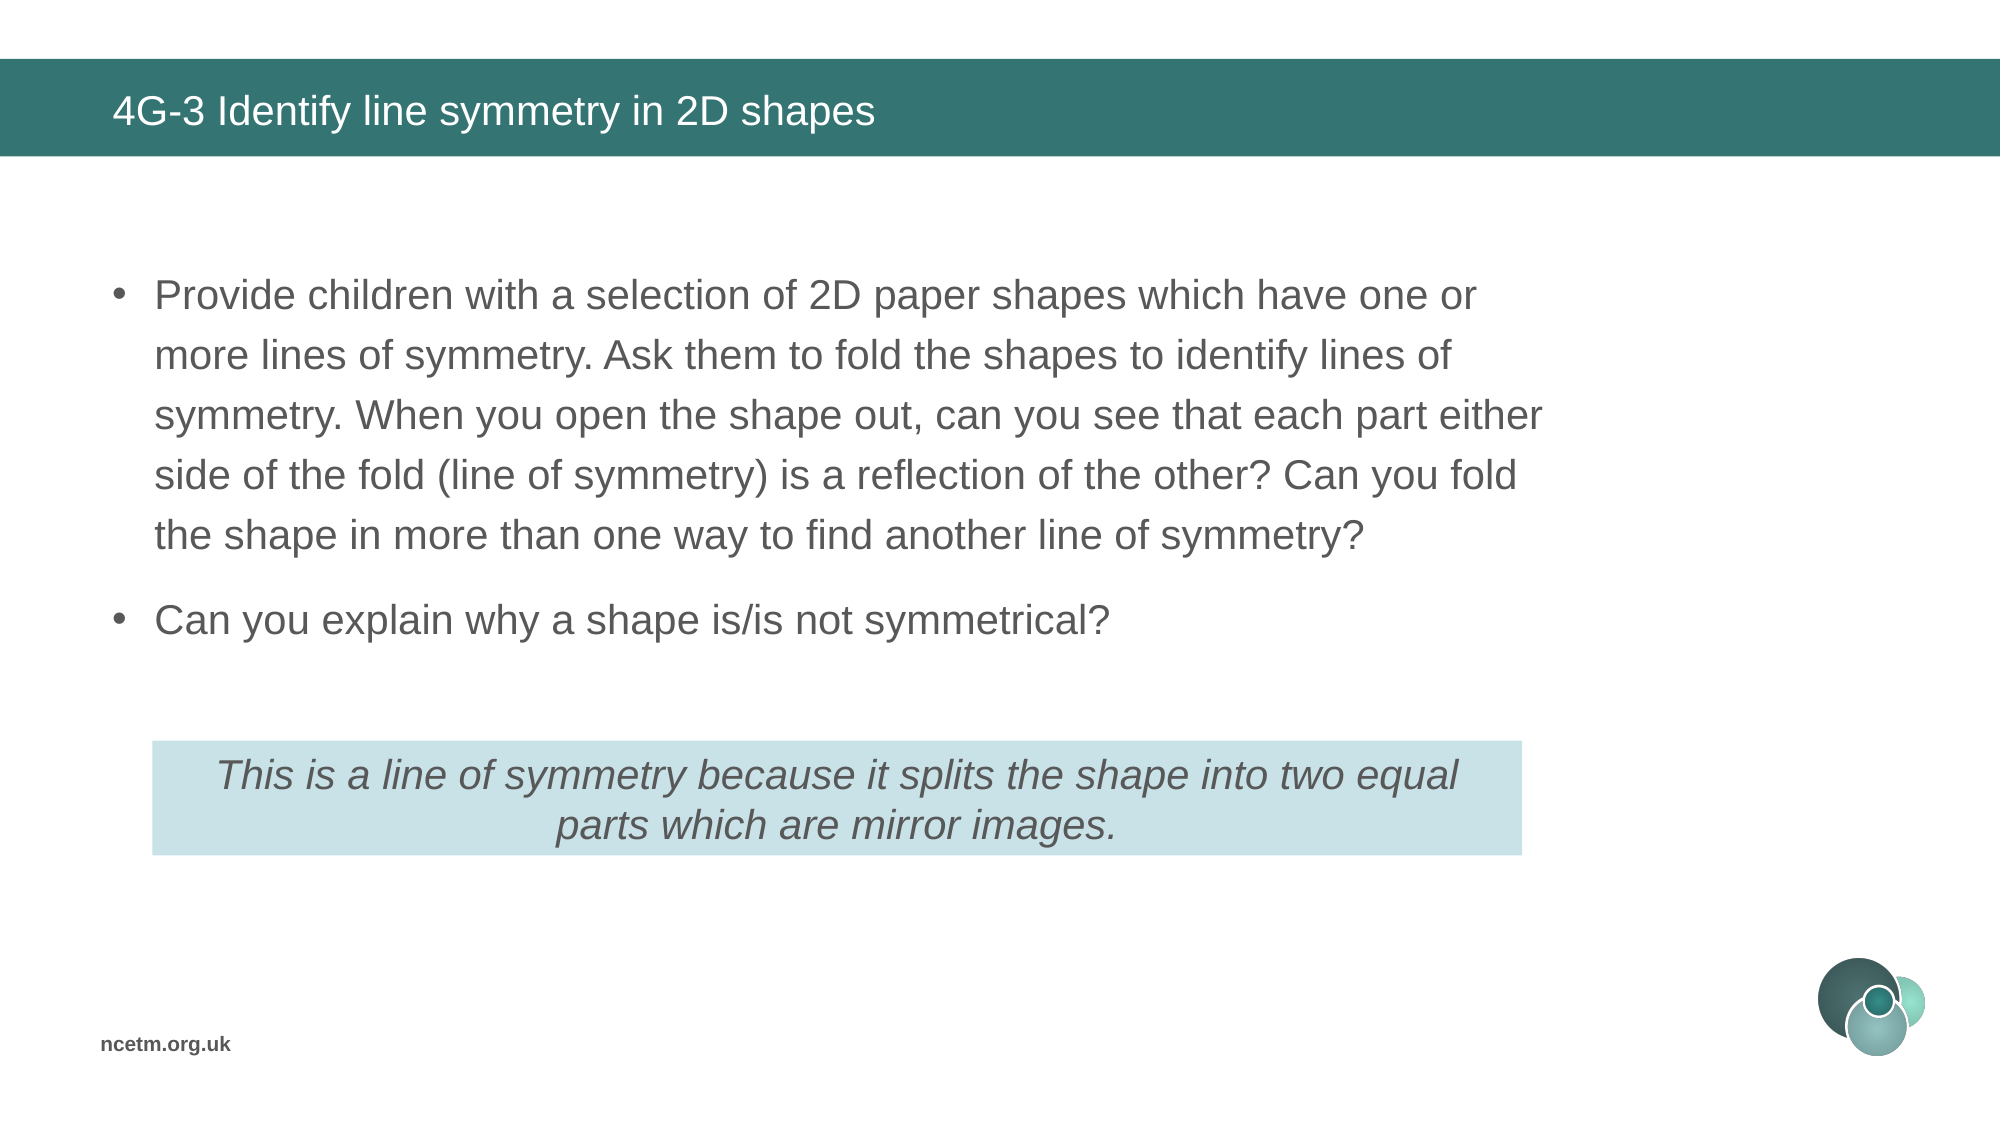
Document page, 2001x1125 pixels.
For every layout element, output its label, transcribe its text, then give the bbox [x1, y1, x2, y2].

text_box This is a line of symmetry because it splits the shape into two equal parts which are mirror images. [152, 740, 1523, 856]
text_box Provide children with a selection of 2D paper shapes which have one or more lines of symmetry. Ask them to fold the shapes to identify lines of symmetry. When you open the shape out, can you see that each part either side of the fold (line of symmetry) is a reflection of the other? Can you fold the shape in more than one way to find another line of symmetry? Can you explain why a shape is/is not symmetrical? [97, 250, 1578, 857]
picture [1818, 958, 1925, 1056]
title 4G-3 Identify line symmetry in 2D shapes [97, 76, 1945, 147]
